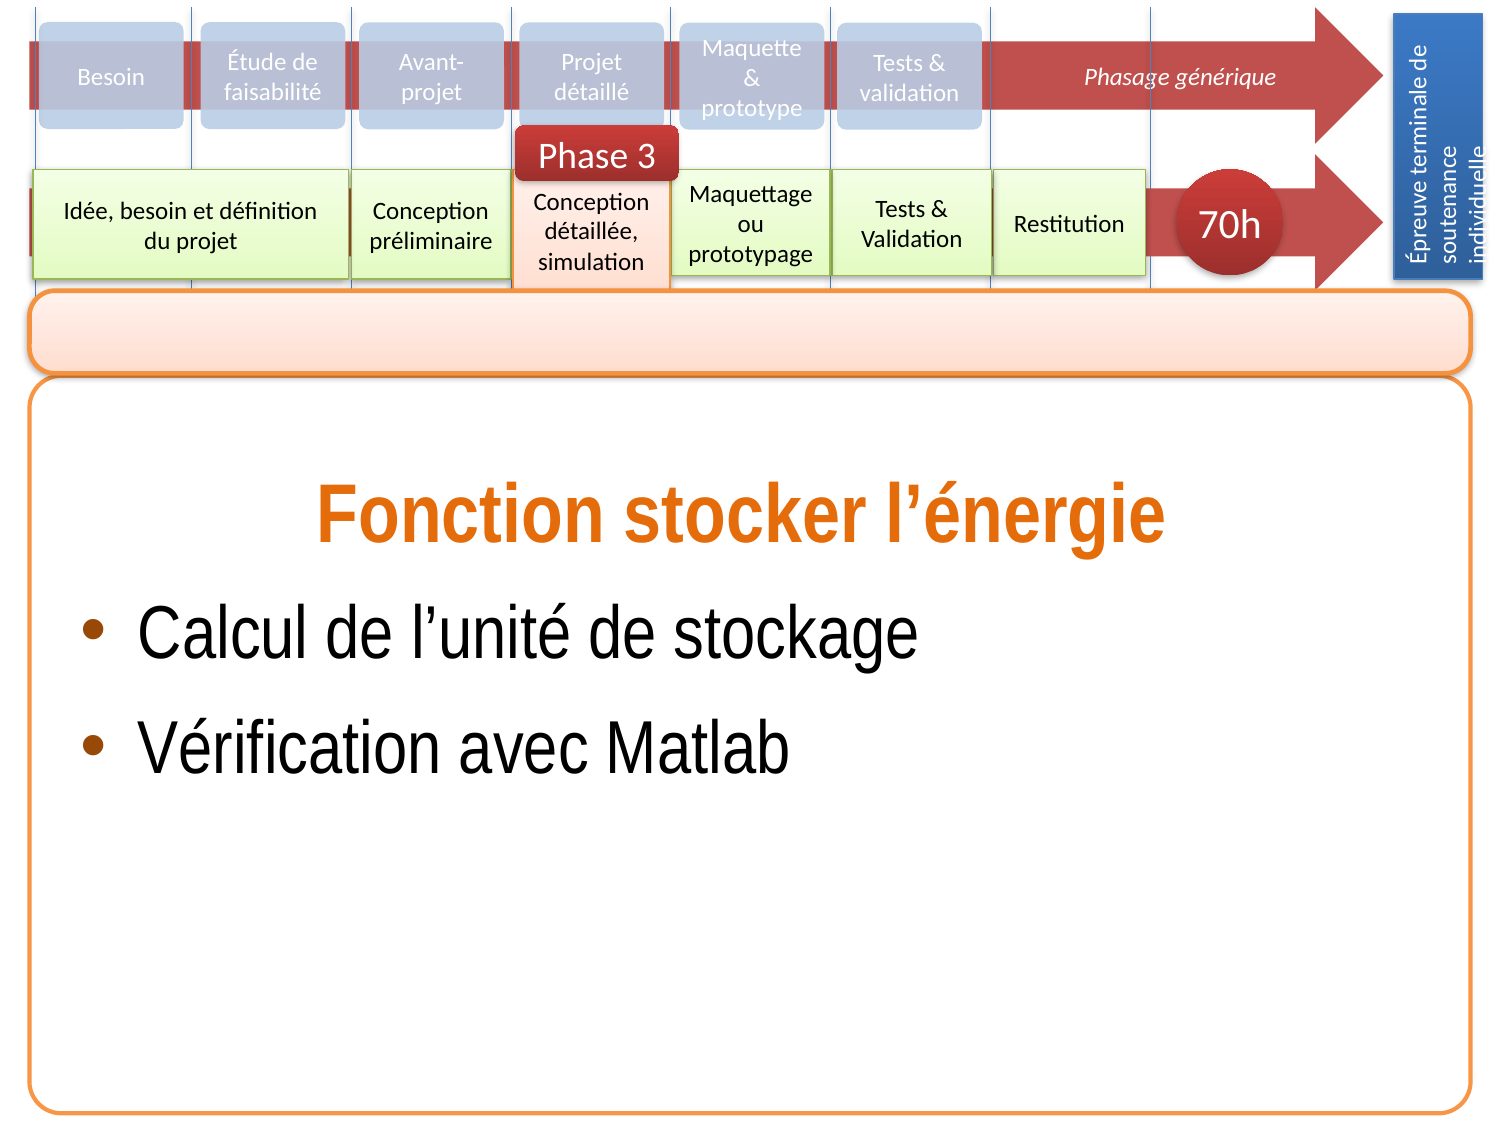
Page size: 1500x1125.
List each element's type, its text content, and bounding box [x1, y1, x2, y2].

text_box [1156, 186, 1187, 259]
text_box Fonction stocker l’énergie Calcul de l’unité de stockage Vérification avec Matlab [64, 420, 1400, 953]
text_box Phasage générique [1156, 5, 1386, 146]
text_box Épreuve terminale de soutenance individuelle [1393, 13, 1483, 280]
text_box 70h [1176, 169, 1283, 276]
text_box [1272, 152, 1386, 288]
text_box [35, 7, 1152, 327]
text_box [28, 289, 1472, 375]
text_box [27, 378, 1473, 1116]
